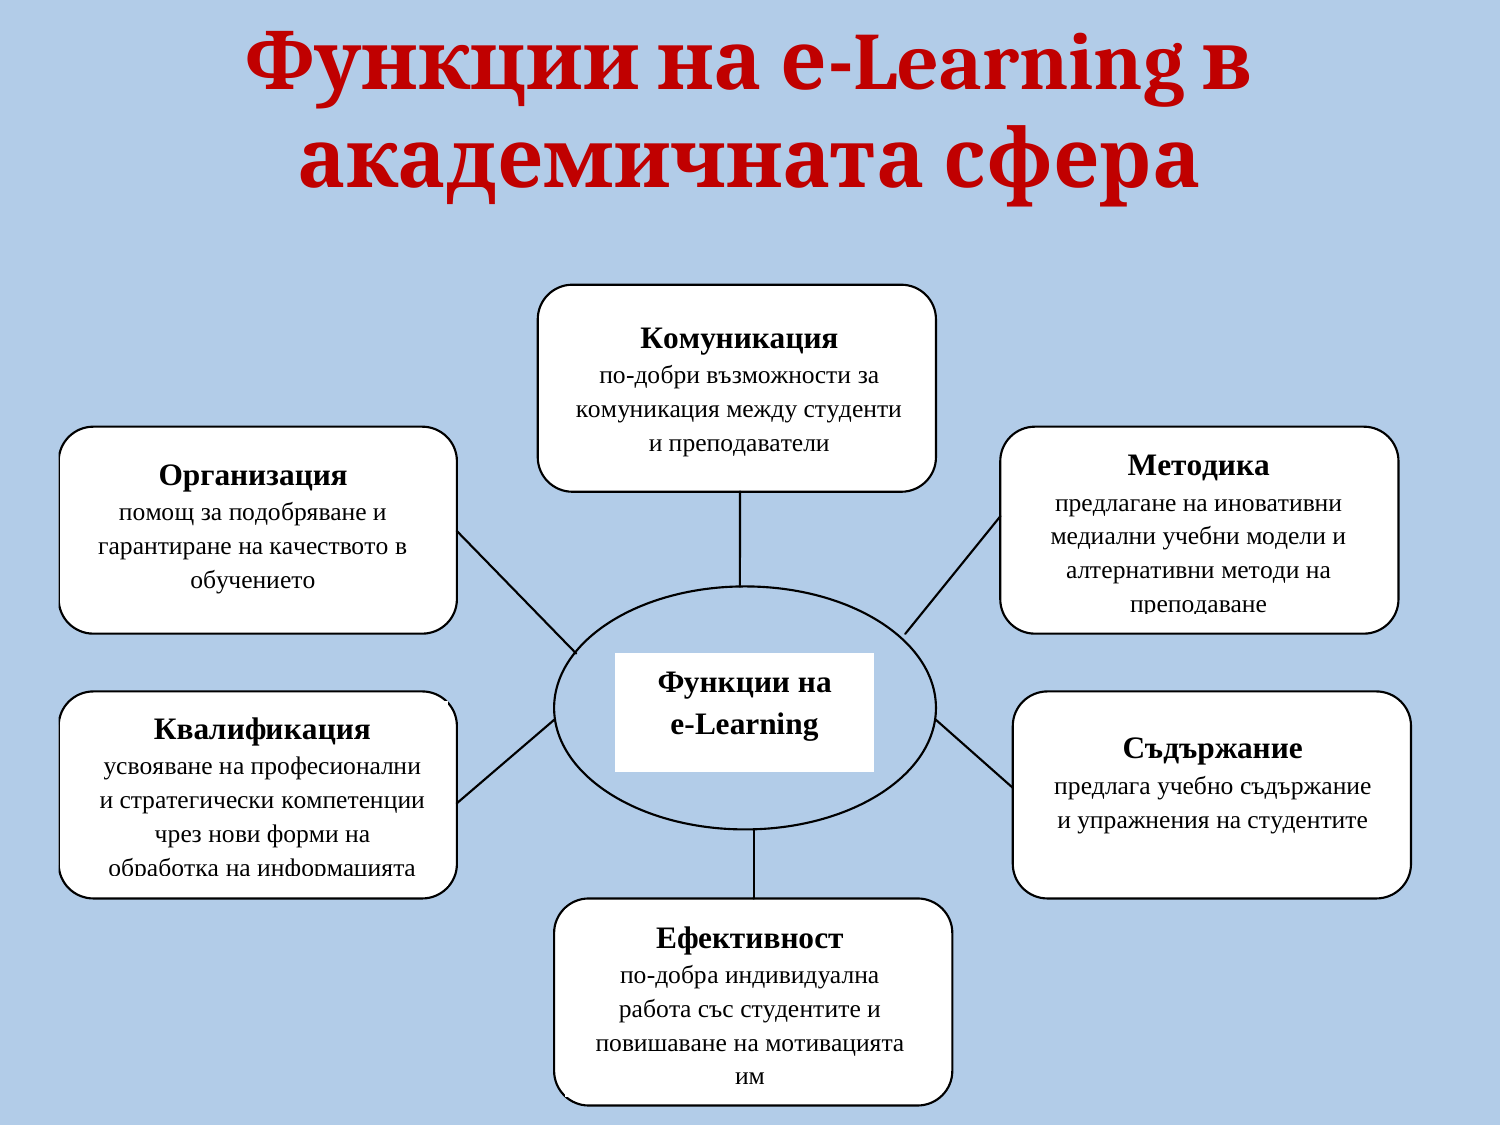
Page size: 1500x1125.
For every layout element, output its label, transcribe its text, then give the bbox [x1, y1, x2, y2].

picture [58, 187, 1442, 1125]
title Функции на е-Learning в академичната сфера [75, 0, 1425, 184]
